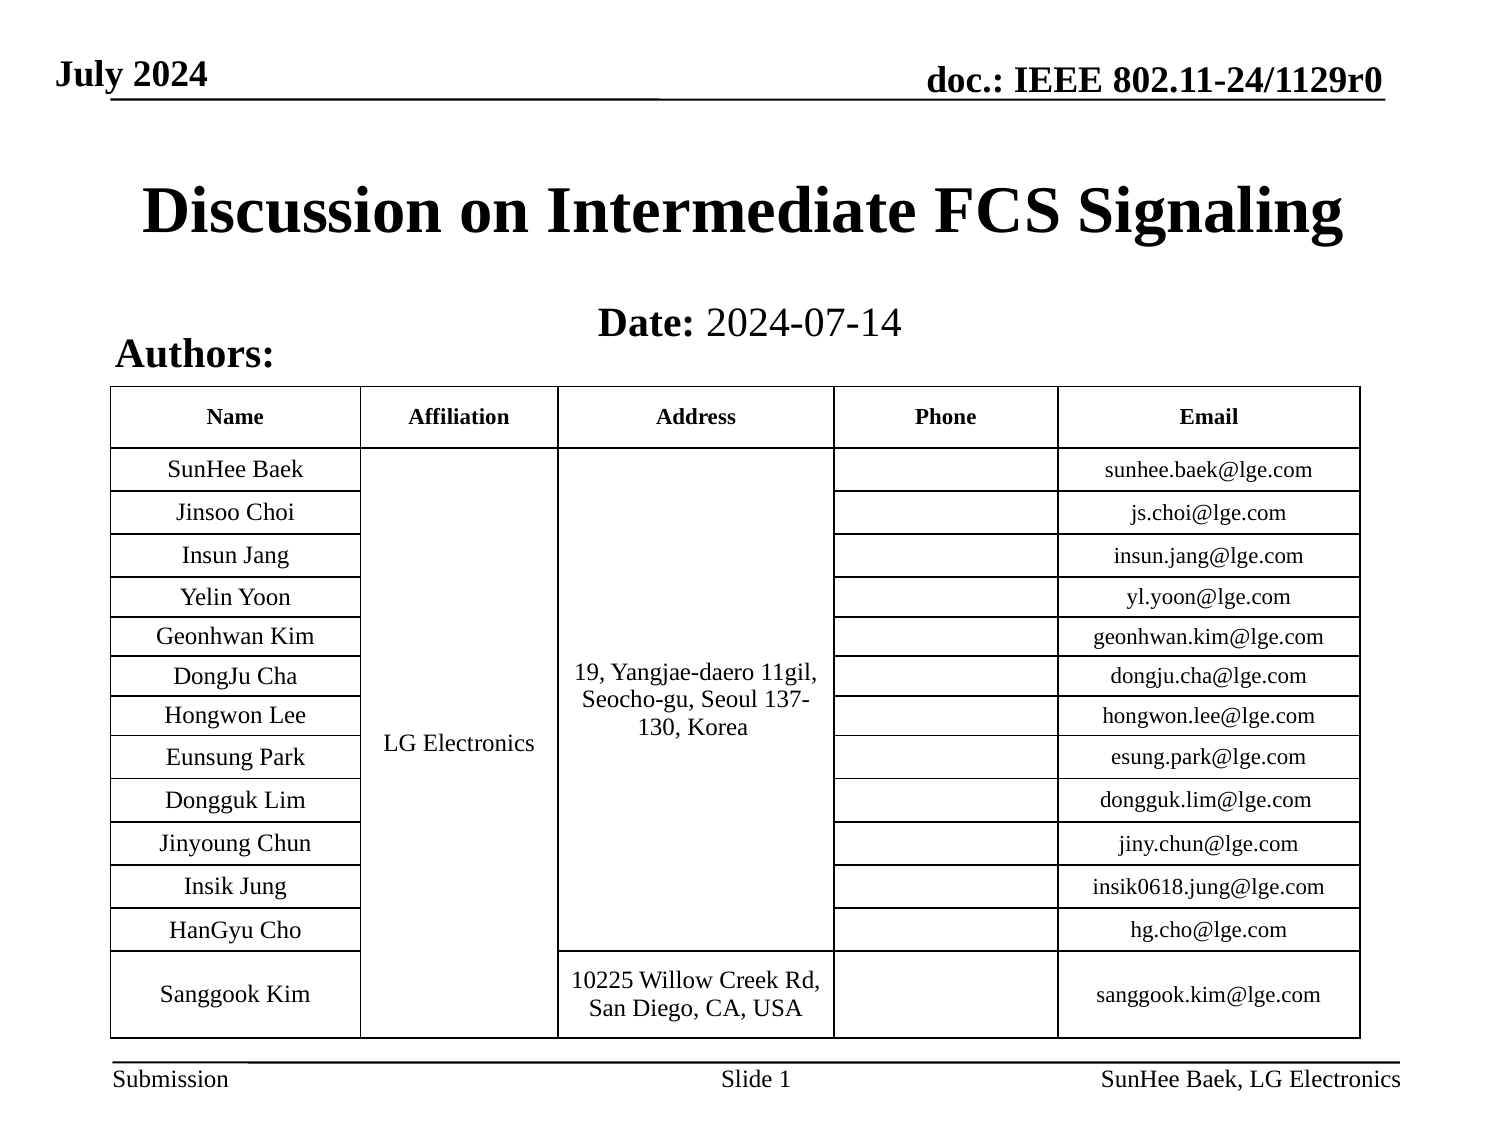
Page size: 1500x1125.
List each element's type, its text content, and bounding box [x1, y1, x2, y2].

table_header Affiliation [361, 387, 557, 447]
table_cell [835, 736, 1057, 778]
table_cell [835, 909, 1057, 950]
title Discussion on Intermediate FCS Signaling [62, 112, 1425, 300]
table_cell SunHee Baek [111, 449, 360, 490]
table_cell hg.cho@lge.com [1059, 909, 1359, 950]
table_cell esung.park@lge.com [1059, 736, 1359, 778]
table_cell [835, 657, 1057, 695]
table_cell insun.jang@lge.com [1059, 535, 1359, 576]
table_cell Geonhwan Kim [111, 618, 360, 655]
table_header Address [559, 387, 833, 447]
table_cell hongwon.lee@lge.com [1059, 697, 1359, 735]
footer SunHee Baek, LG Electronics [1096, 1061, 1402, 1093]
table_cell Jinyoung Chun [111, 823, 360, 864]
table_cell HanGyu Cho [111, 909, 360, 950]
table_cell [835, 952, 1057, 1037]
table_cell [835, 866, 1057, 907]
table_cell dongju.cha@lge.com [1059, 657, 1359, 695]
text_box Authors: [99, 318, 338, 382]
table_cell Hongwon Lee [111, 697, 360, 735]
table_cell Jinsoo Choi [111, 492, 360, 533]
table_header Phone [835, 387, 1057, 447]
table_cell [835, 449, 1057, 490]
table_cell [835, 492, 1057, 533]
table_cell js.choi@lge.com [1059, 492, 1359, 533]
table_cell insik0618.jung@lge.com [1059, 866, 1359, 907]
table_cell [835, 535, 1057, 576]
slide_number Slide 1 [712, 1061, 800, 1093]
table_cell DongJu Cha [111, 657, 360, 695]
table_cell yl.yoon@lge.com [1059, 578, 1359, 616]
table_cell Yelin Yoon [111, 578, 360, 616]
table_cell [835, 779, 1057, 821]
table_cell [835, 578, 1057, 616]
table_cell Insun Jang [111, 535, 360, 576]
table_cell sanggook.kim@lge.com [1059, 952, 1359, 1037]
table_cell geonhwan.kim@lge.com [1059, 618, 1359, 655]
table_cell dongguk.lim@lge.com [1059, 779, 1359, 821]
table_cell Sanggook Kim [111, 952, 360, 1037]
table_cell jiny.chun@lge.com [1059, 823, 1359, 864]
table_cell sunhee.baek@lge.com [1059, 449, 1359, 490]
table_cell 19, Yangjae-daero 11gil, Seocho-gu, Seoul 137-130, Korea [559, 449, 833, 950]
table_cell 10225 Willow Creek Rd, San Diego, CA, USA [559, 952, 833, 1037]
table_cell LG Electronics [361, 449, 557, 1037]
table_cell [835, 823, 1057, 864]
table_cell Dongguk Lim [111, 779, 360, 821]
table_header Email [1059, 387, 1359, 447]
table_cell [835, 618, 1057, 655]
table_cell Insik Jung [111, 866, 360, 907]
table_header Name [111, 387, 360, 447]
list Date: 2024-07-14 [112, 287, 1388, 350]
table_cell [835, 697, 1057, 735]
table_cell Eunsung Park [111, 736, 360, 778]
